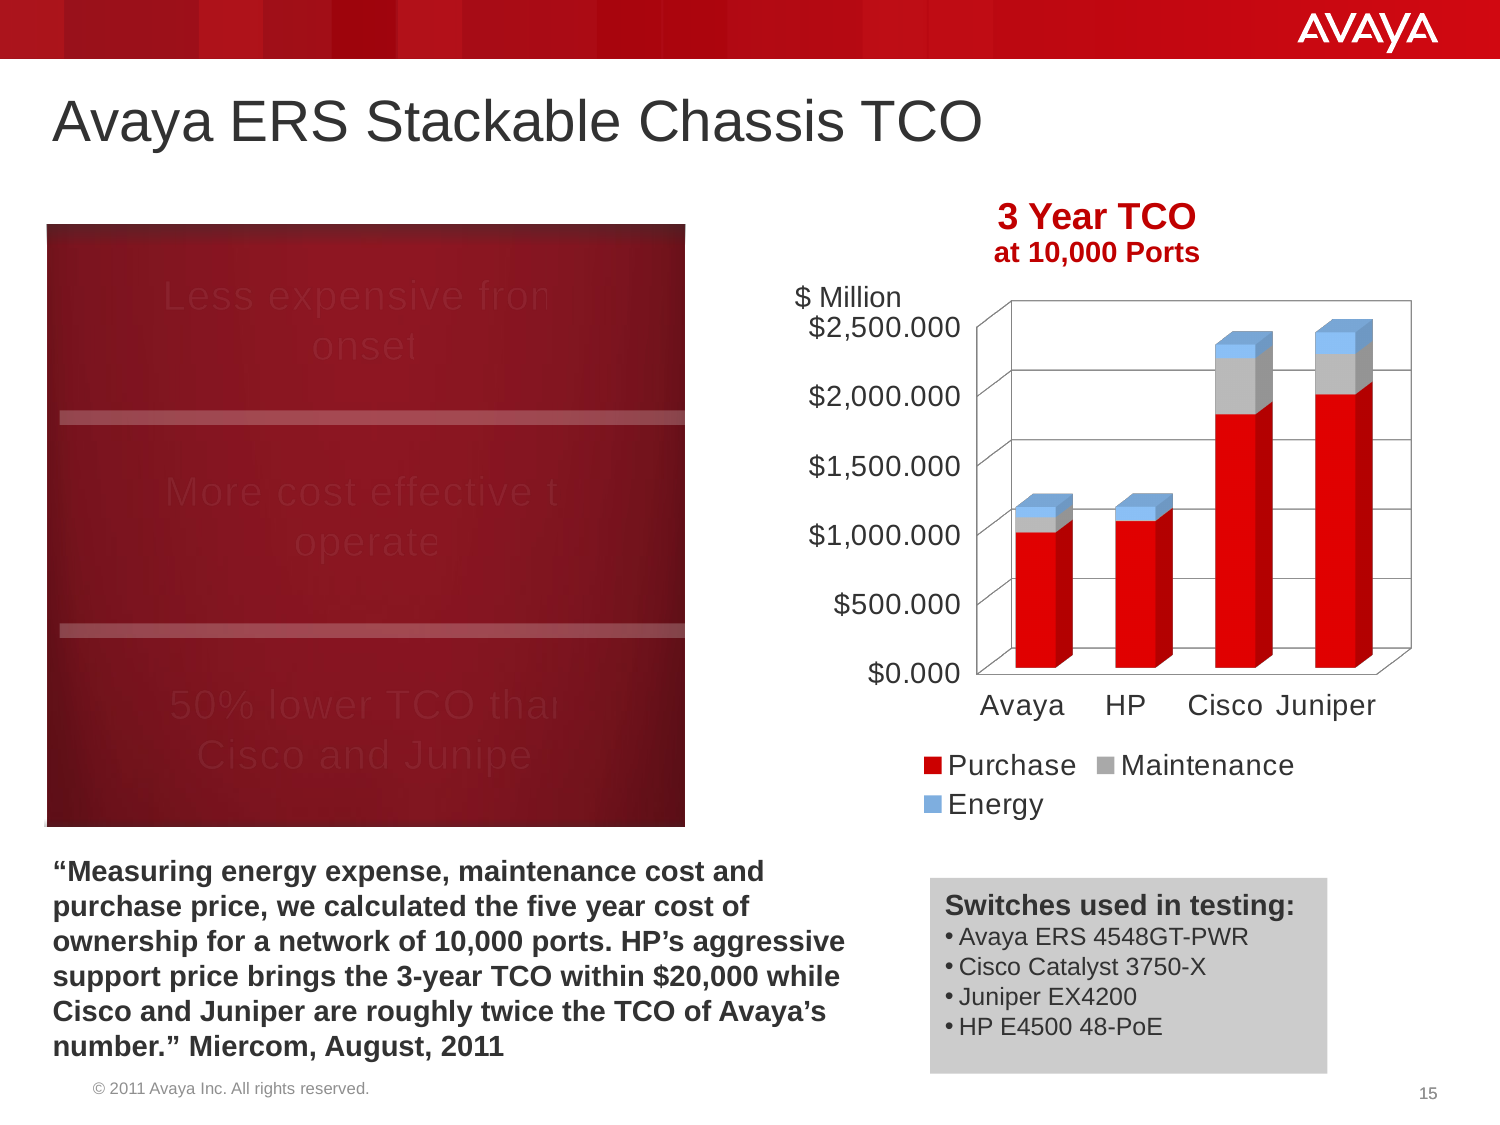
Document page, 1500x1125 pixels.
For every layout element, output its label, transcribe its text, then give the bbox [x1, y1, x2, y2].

title Avaya ERS Stackable Chassis TCO [37, 93, 1478, 162]
chart [794, 289, 1426, 827]
text_box 3 Year TCO at 10,000 Ports [885, 189, 1310, 288]
text_box Switches used in testing: Avaya ERS 4548GT-PWR Cisco Catalyst 3750-X Juniper EX4200 HP E4500 48-PoE [929, 878, 1365, 1048]
text_box $ Million [779, 275, 885, 324]
text_box “Measuring energy expense, maintenance cost and purchase price, we calculated the five year cost of ownership for a network of 10,000 ports. HP’s aggressive support price brings the 3-year TCO within $20,000 while Cisco and Juniper are roughly twice the TCO of Avaya’s number.” Miercom, August, 2011 [37, 844, 893, 1070]
text_box [930, 1048, 1328, 1074]
picture [46, 224, 686, 827]
